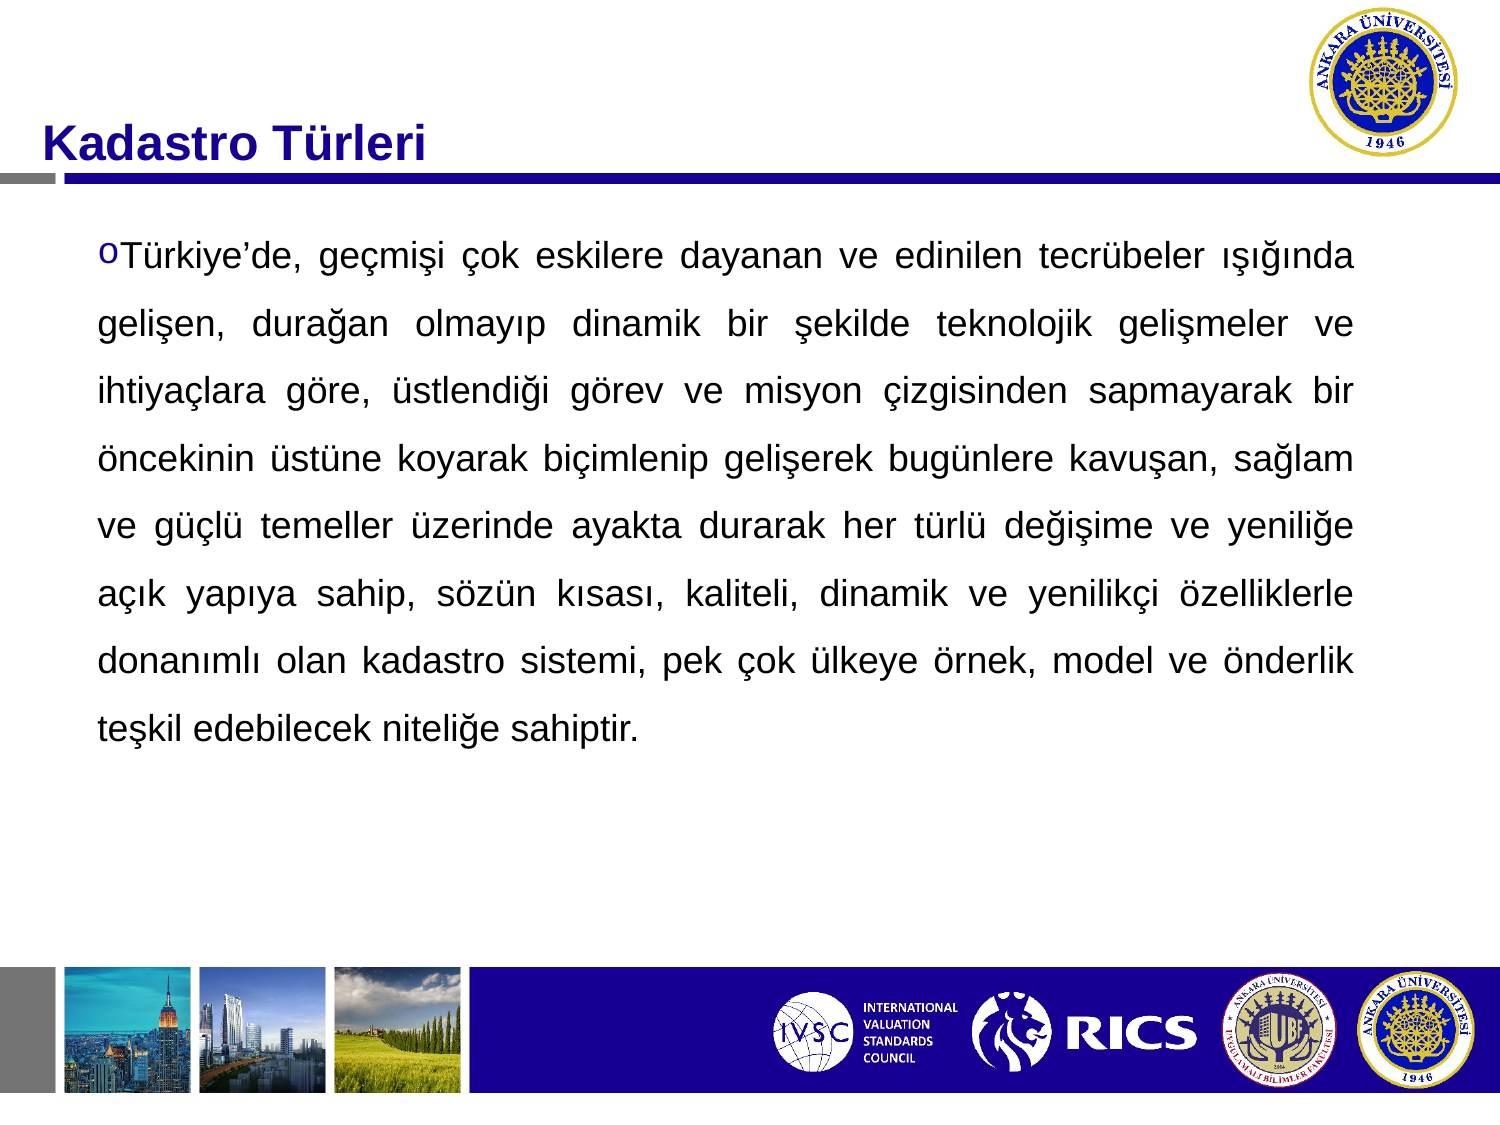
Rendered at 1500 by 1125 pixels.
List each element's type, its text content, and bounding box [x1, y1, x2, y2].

text_box Kadastro Türleri [27, 109, 1425, 158]
list Türkiye’de, geçmişi çok eskilere dayanan ve edinilen tecrübeler ışığında gelişen, durağan olmayıp dinamik bir şekilde teknolojik gelişmeler ve ihtiyaçlara göre, üstlendiği görev ve misyon çizgisinden sapmayarak bir öncekinin üstüne koyarak biçimlenip gelişerek bugünlere kavuşan, sağlam ve güçlü temeller üzerinde ayakta durarak her türlü değişime ve yeniliğe açık yapıya sahip, sözün kısası, kaliteli, dinamik ve yenilikçi özelliklerle donanımlı olan kadastro sistemi, pek çok ülkeye örnek, model ve önderlik teşkil edebilecek niteliğe sahiptir. [82, 201, 1370, 909]
picture [0, 0, 1500, 1125]
